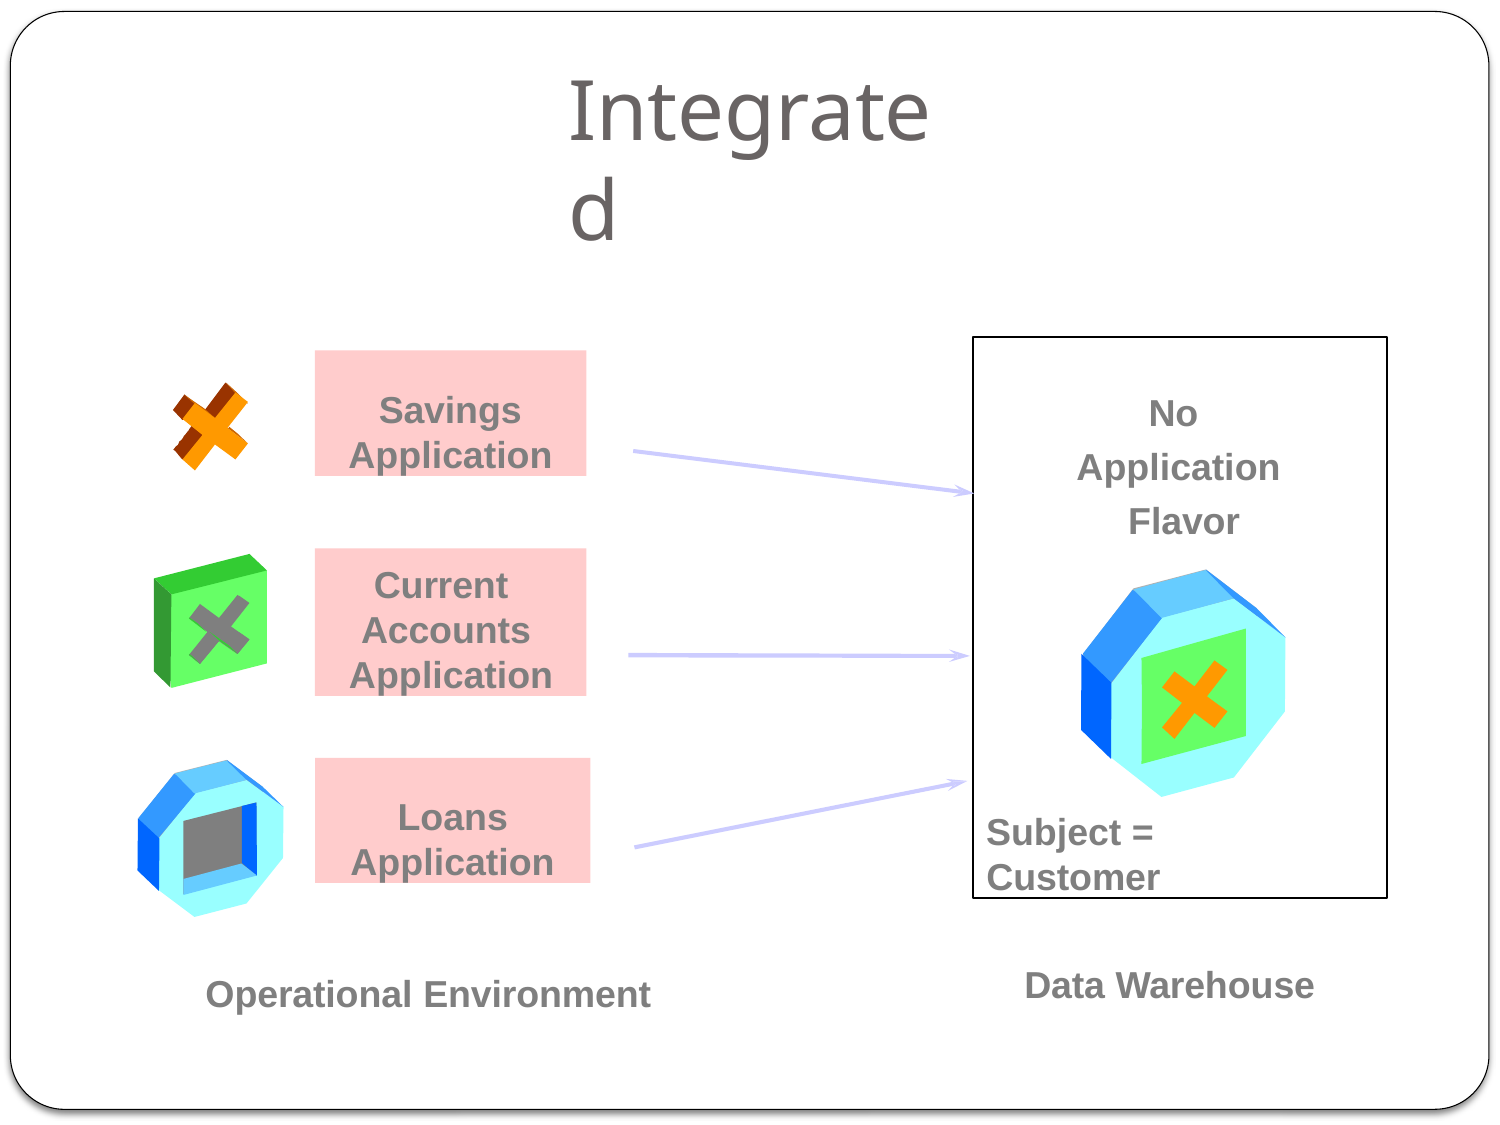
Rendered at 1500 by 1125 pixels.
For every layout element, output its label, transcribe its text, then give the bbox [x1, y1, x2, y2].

title Integrated [566, 55, 934, 258]
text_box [153, 553, 268, 689]
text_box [1080, 569, 1286, 798]
text_box Current Accounts Application [314, 548, 587, 696]
text_box [632, 448, 975, 497]
text_box Data Warehouse [1022, 959, 1321, 1007]
text_box [633, 778, 968, 850]
text_box Operational Environment [203, 967, 656, 1015]
text_box [628, 649, 970, 662]
text_box No Application Flavor Subject = Customer [972, 337, 1388, 898]
text_box Savings Application [314, 350, 587, 476]
text_box Loans Application [315, 757, 591, 883]
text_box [172, 382, 249, 471]
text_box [137, 759, 284, 918]
